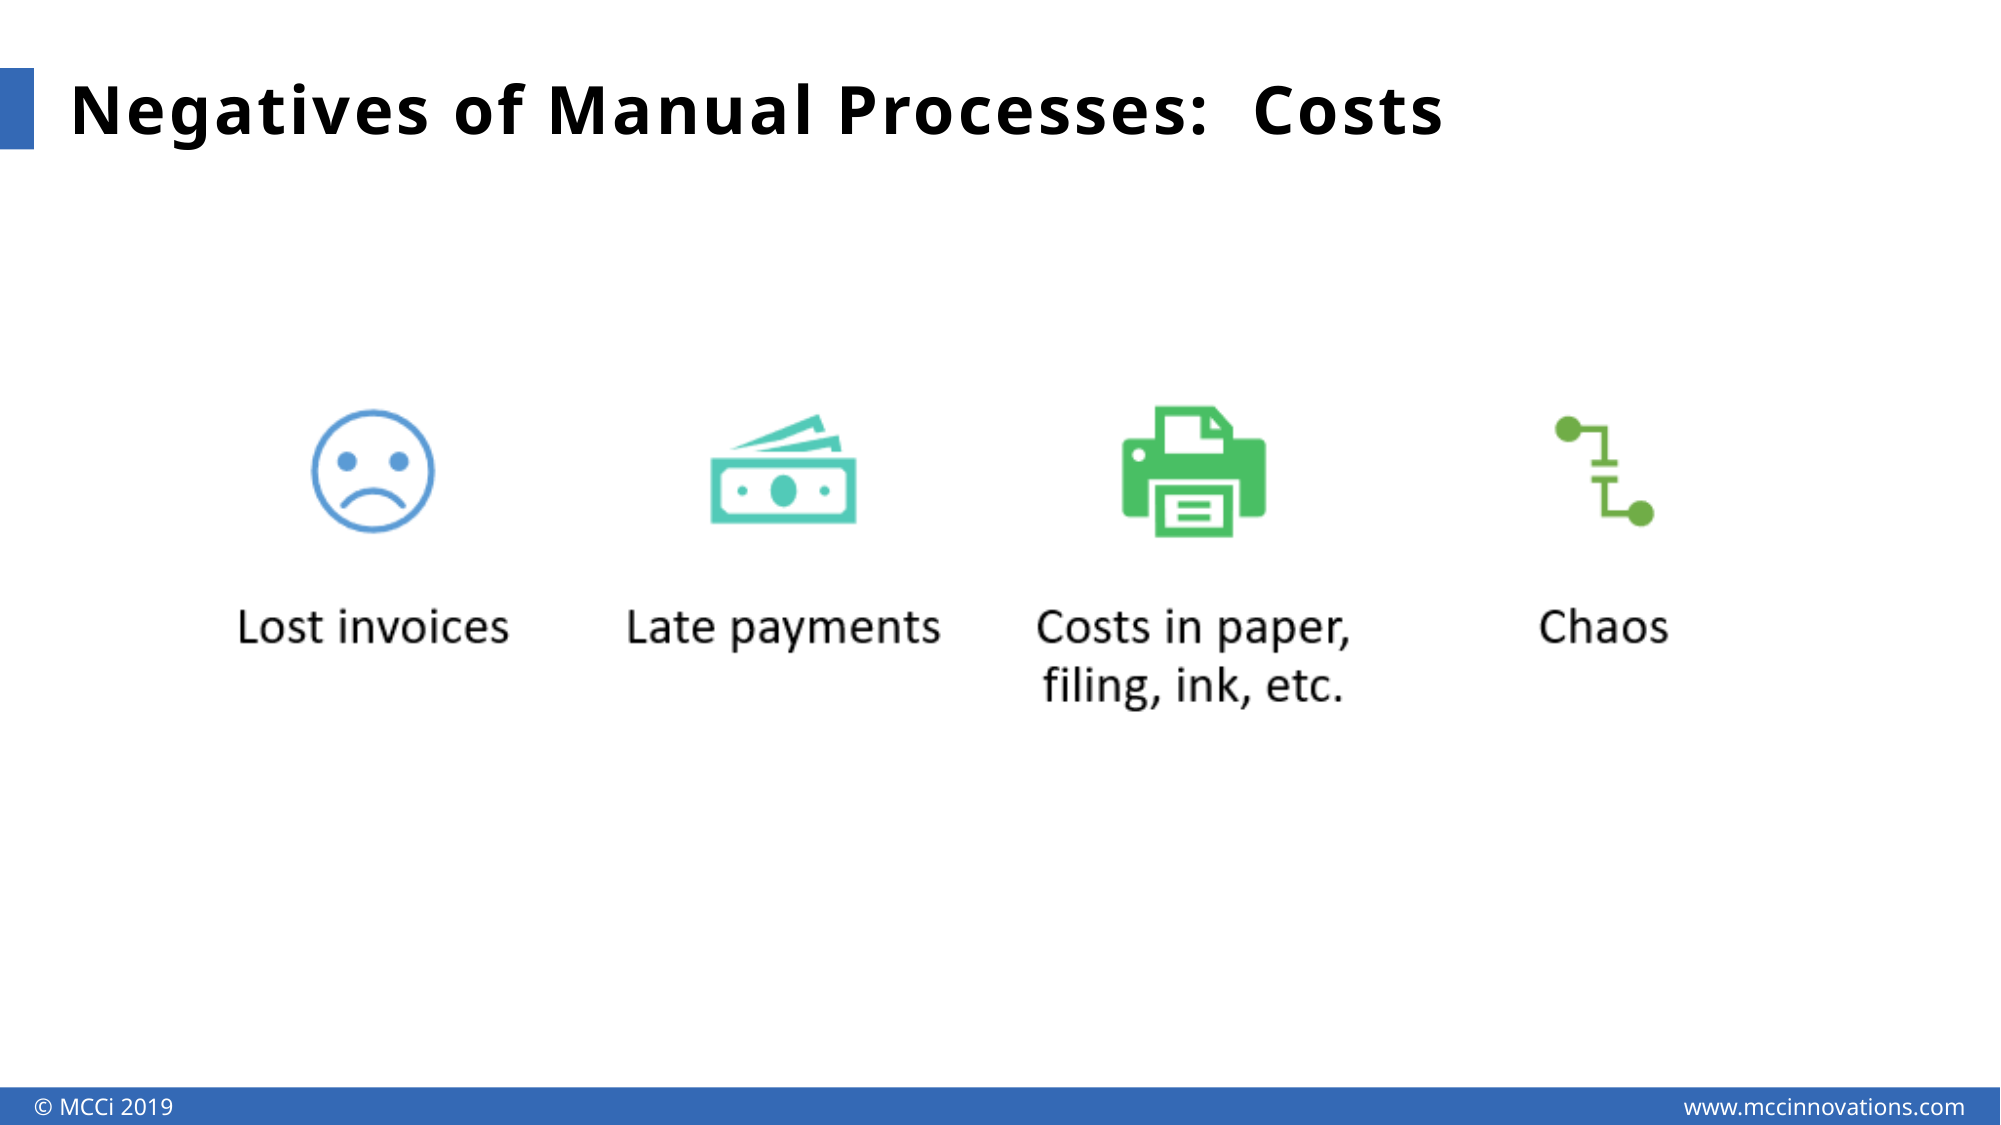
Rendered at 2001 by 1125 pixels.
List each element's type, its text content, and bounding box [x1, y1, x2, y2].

list Negatives of Manual Processes: Costs [54, 41, 1776, 175]
picture [157, 299, 1803, 826]
